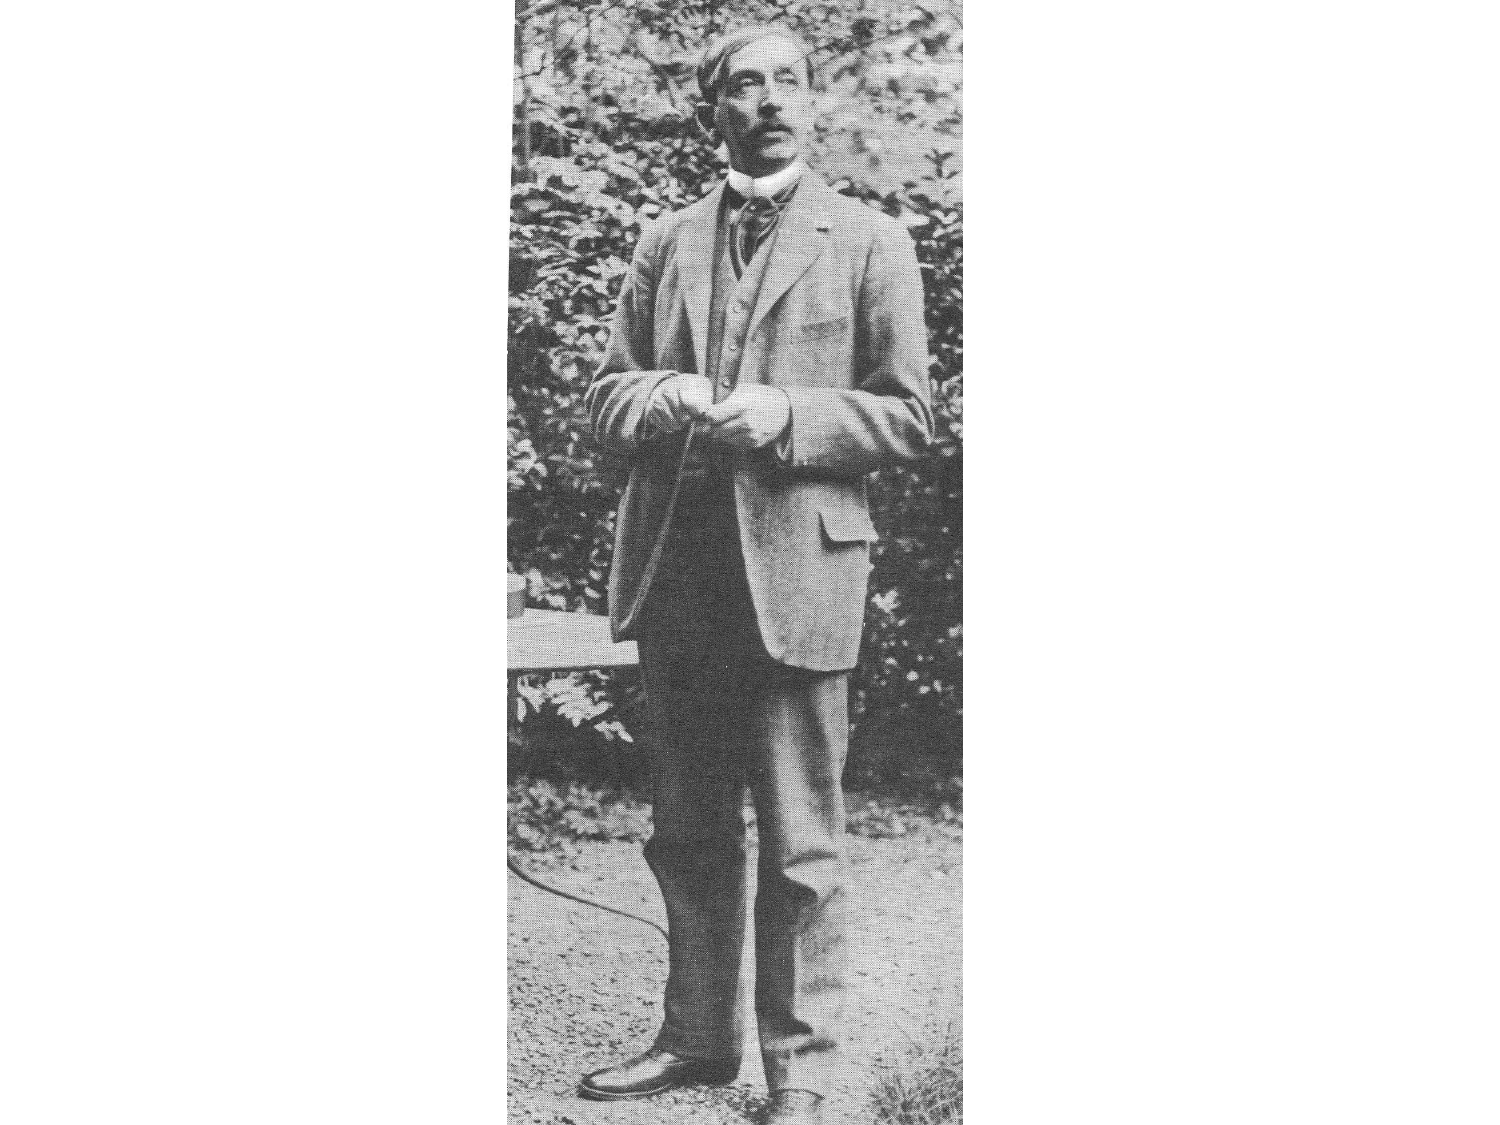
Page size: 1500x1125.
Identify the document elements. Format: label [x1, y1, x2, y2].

list [507, 0, 963, 1125]
